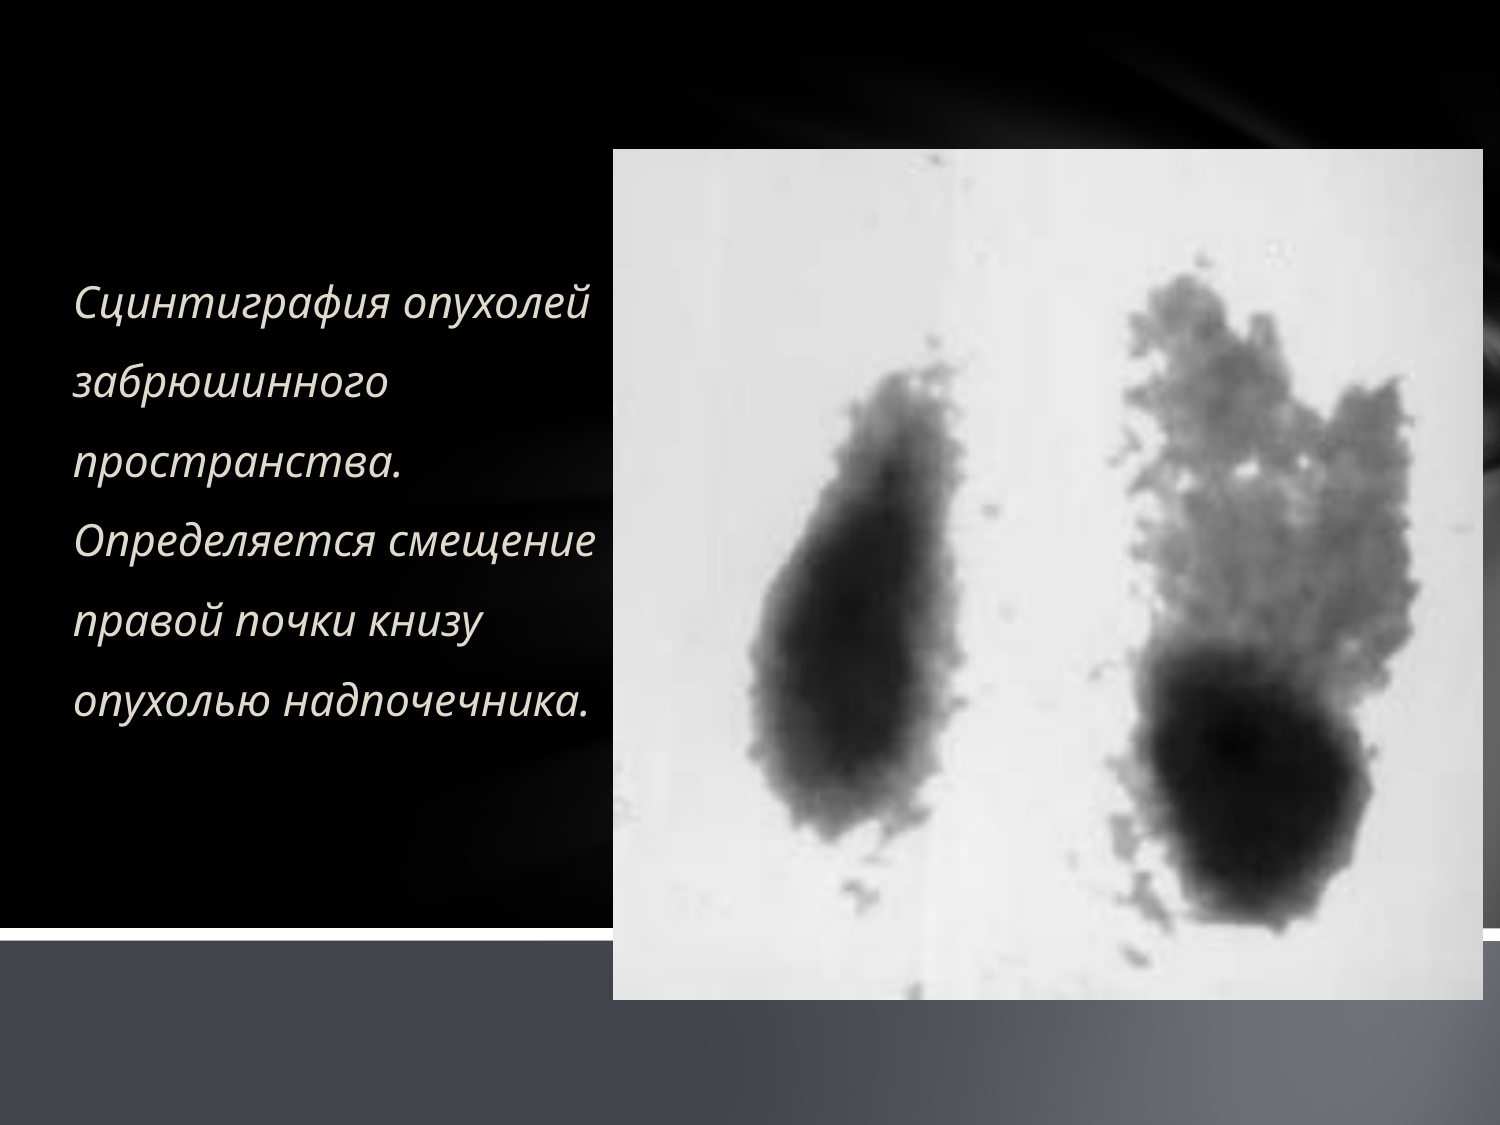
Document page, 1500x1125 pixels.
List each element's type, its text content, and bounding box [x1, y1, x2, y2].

list Сцинтиграфия опухолей забрюшинного пространства. Определяется смещение правой почки книзу опухолью надпочечника. [57, 239, 607, 891]
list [613, 149, 1483, 1000]
